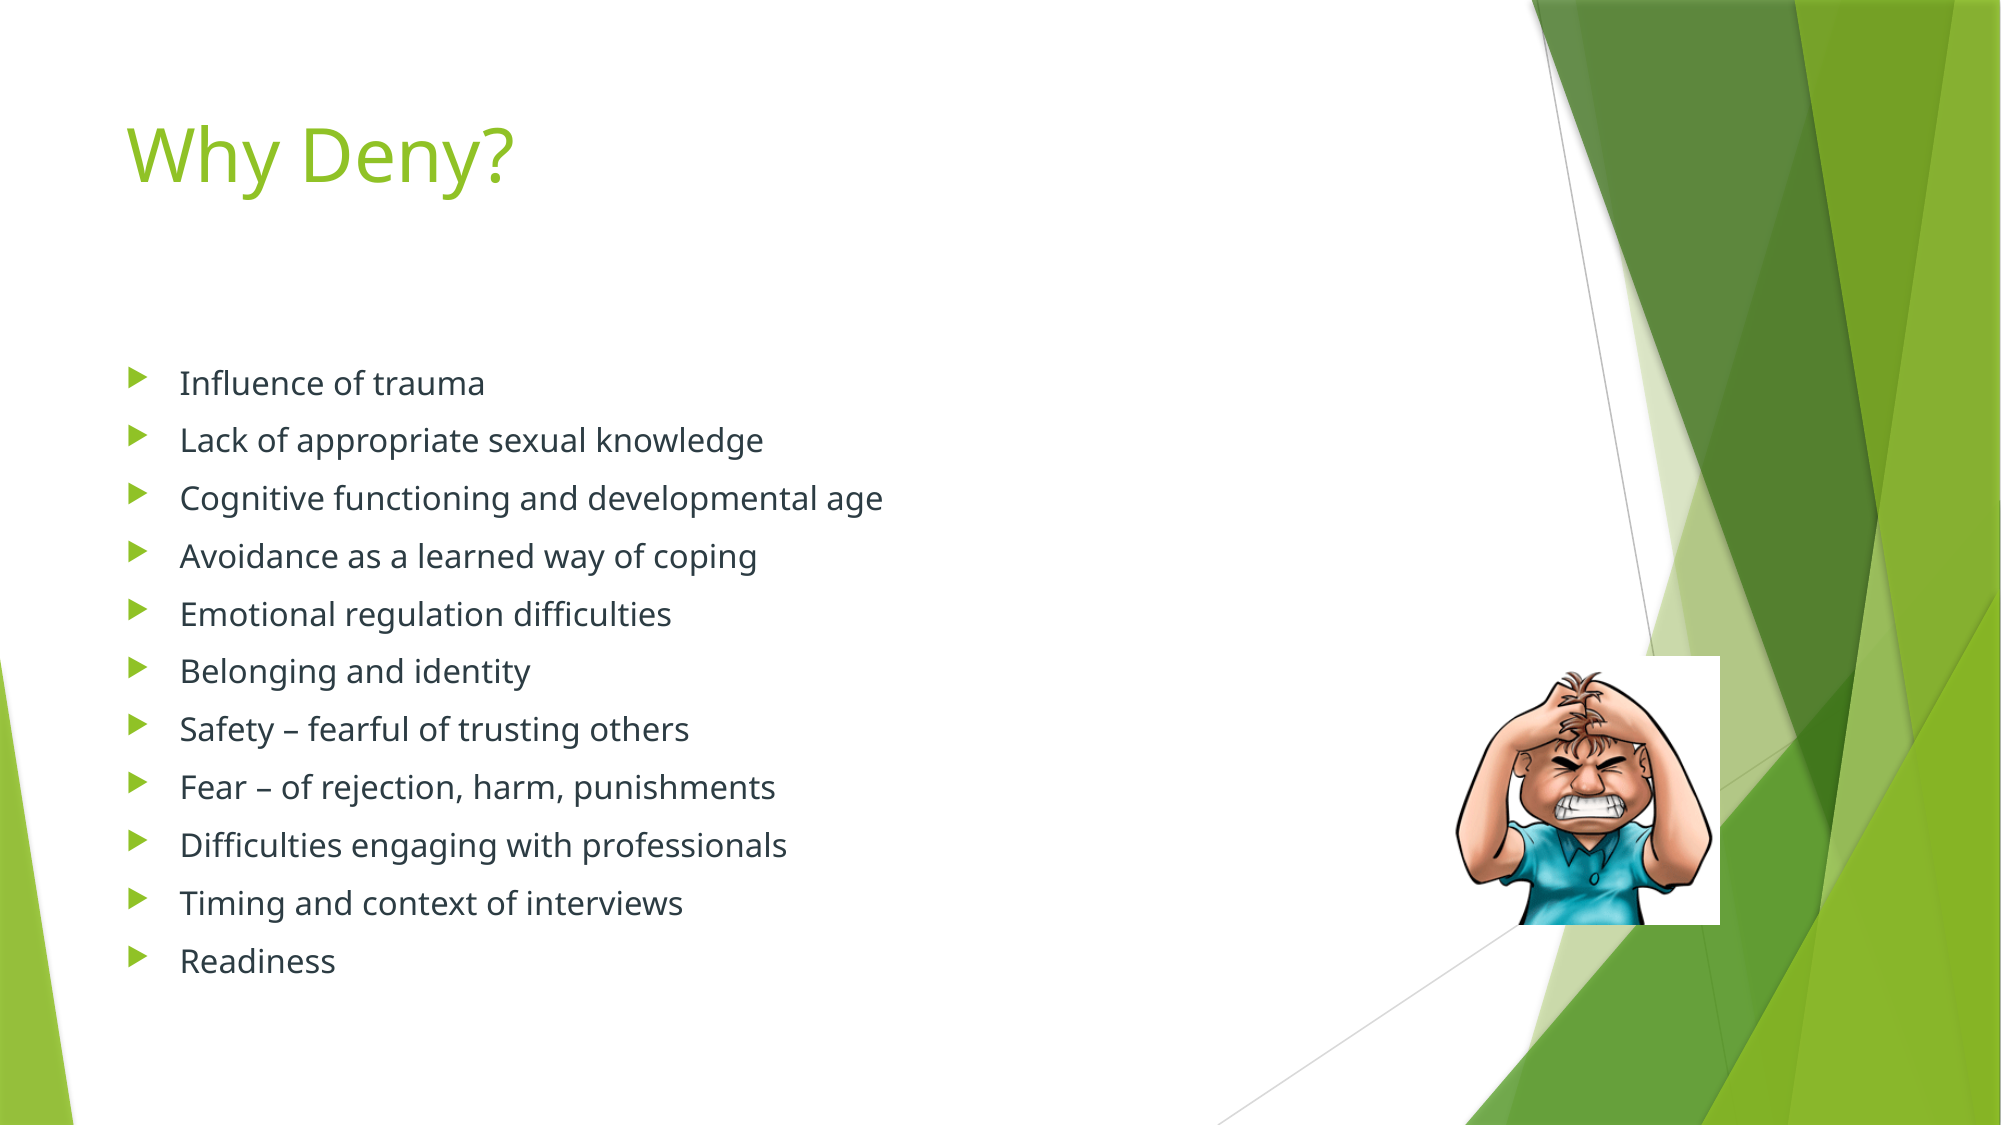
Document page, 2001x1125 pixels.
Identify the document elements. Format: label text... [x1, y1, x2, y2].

title Why Deny? [111, 99, 1522, 317]
list Influence of trauma Lack of appropriate sexual knowledge Cognitive functioning and developmental age Avoidance as a learned way of coping Emotional regulation difficulties Belonging and identity Safety – fearful of trusting others Fear – of rejection, harm, punishments Difficulties engaging with professionals Timing and context of interviews Readiness [111, 354, 1522, 992]
picture [1448, 656, 1721, 926]
